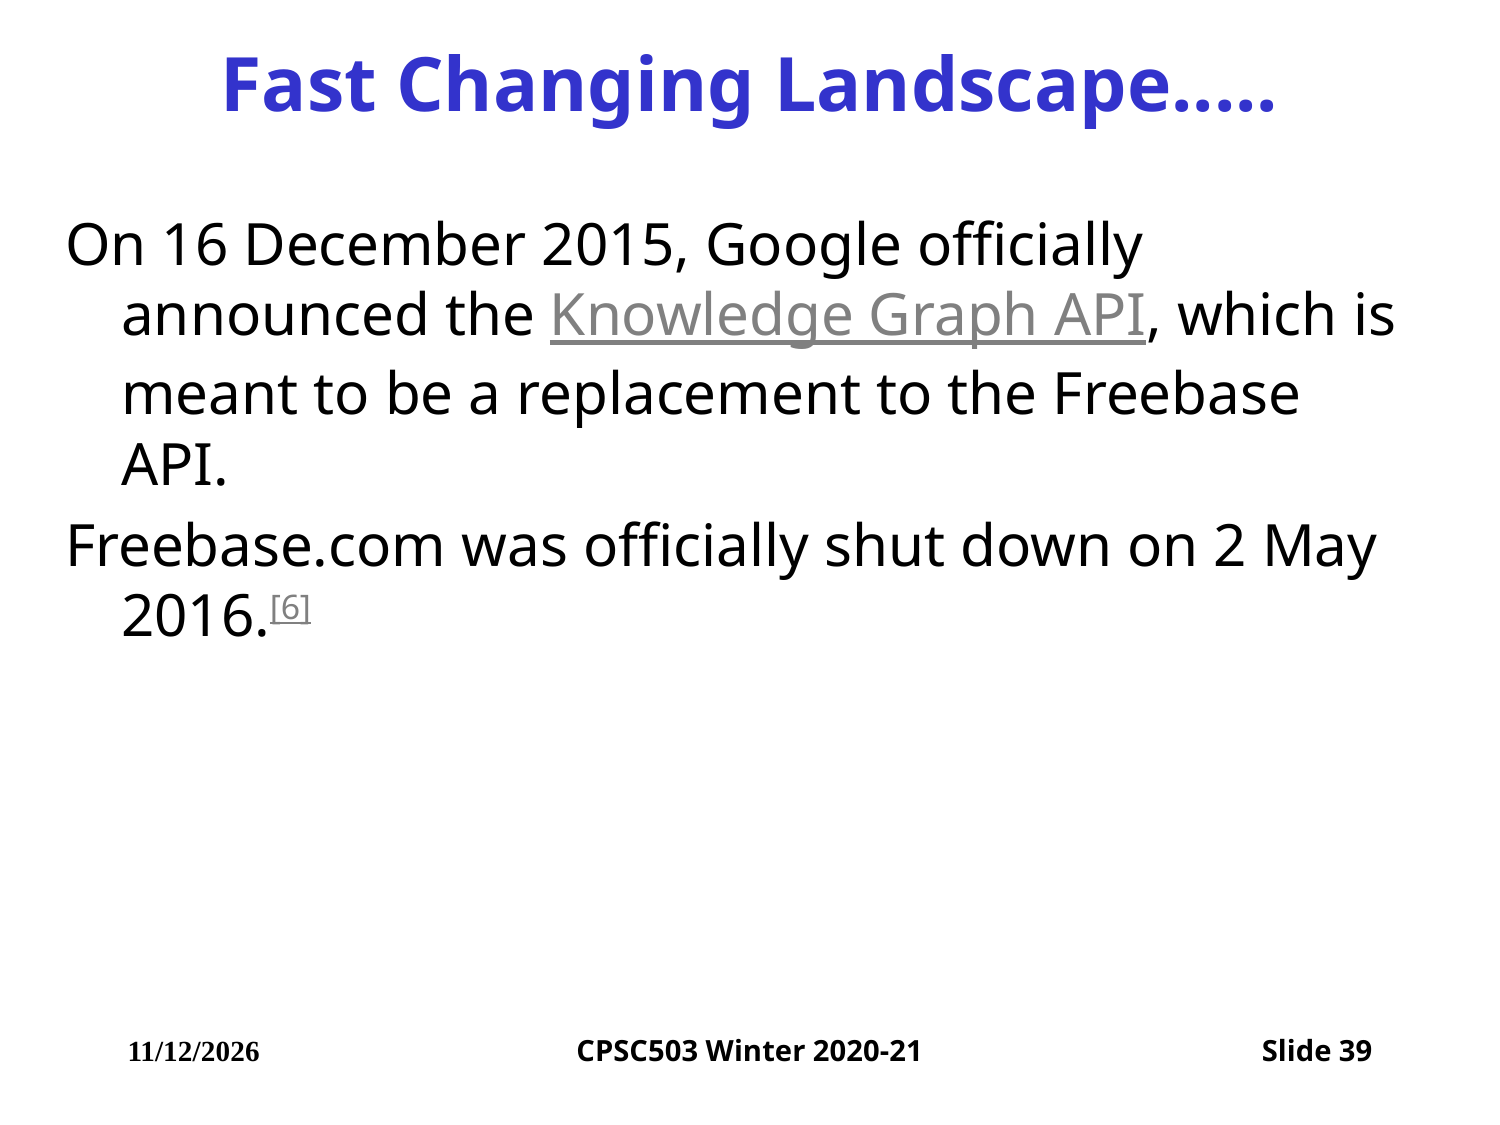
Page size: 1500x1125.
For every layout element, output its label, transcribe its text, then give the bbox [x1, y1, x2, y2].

footer CPSC503 Winter 2020-21 [512, 1024, 988, 1101]
slide_number Slide 39 [1074, 1024, 1388, 1101]
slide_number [112, 1024, 426, 1101]
list On 16 December 2015, Google officially announced the Knowledge Graph API, which is meant to be a replacement to the Freebase API. Freebase.com was officially shut down on 2 May 2016.[6] [49, 199, 1438, 938]
title Fast Changing Landscape..... [49, 24, 1451, 138]
